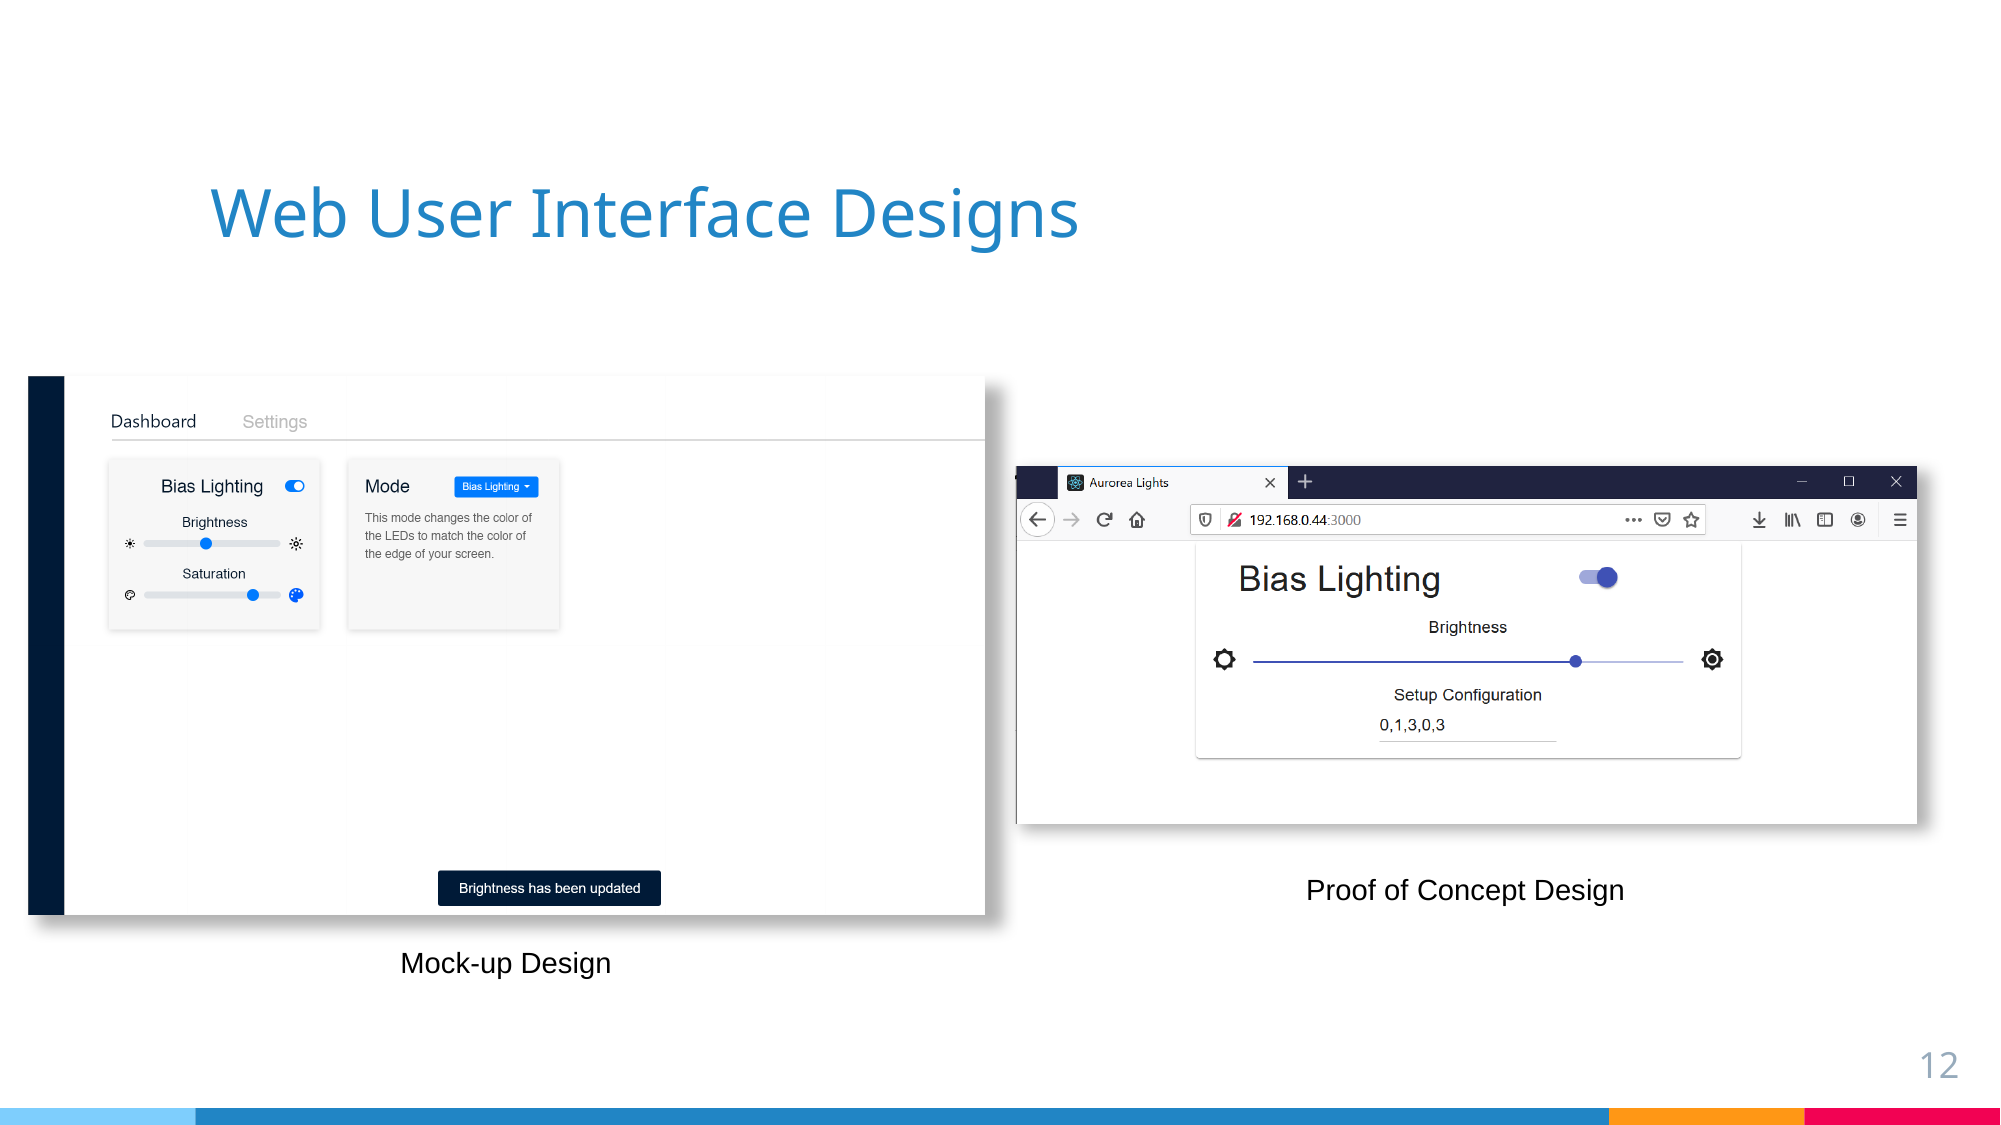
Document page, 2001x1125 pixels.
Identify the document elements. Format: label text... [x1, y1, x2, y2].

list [1015, 466, 1917, 824]
text_box Mock-up Design [385, 936, 627, 987]
text_box Proof of Concept Design [1291, 863, 1641, 914]
slide_number 12 [1854, 1027, 1975, 1096]
title Web User Interface Designs [195, 78, 1609, 266]
picture [27, 376, 985, 915]
